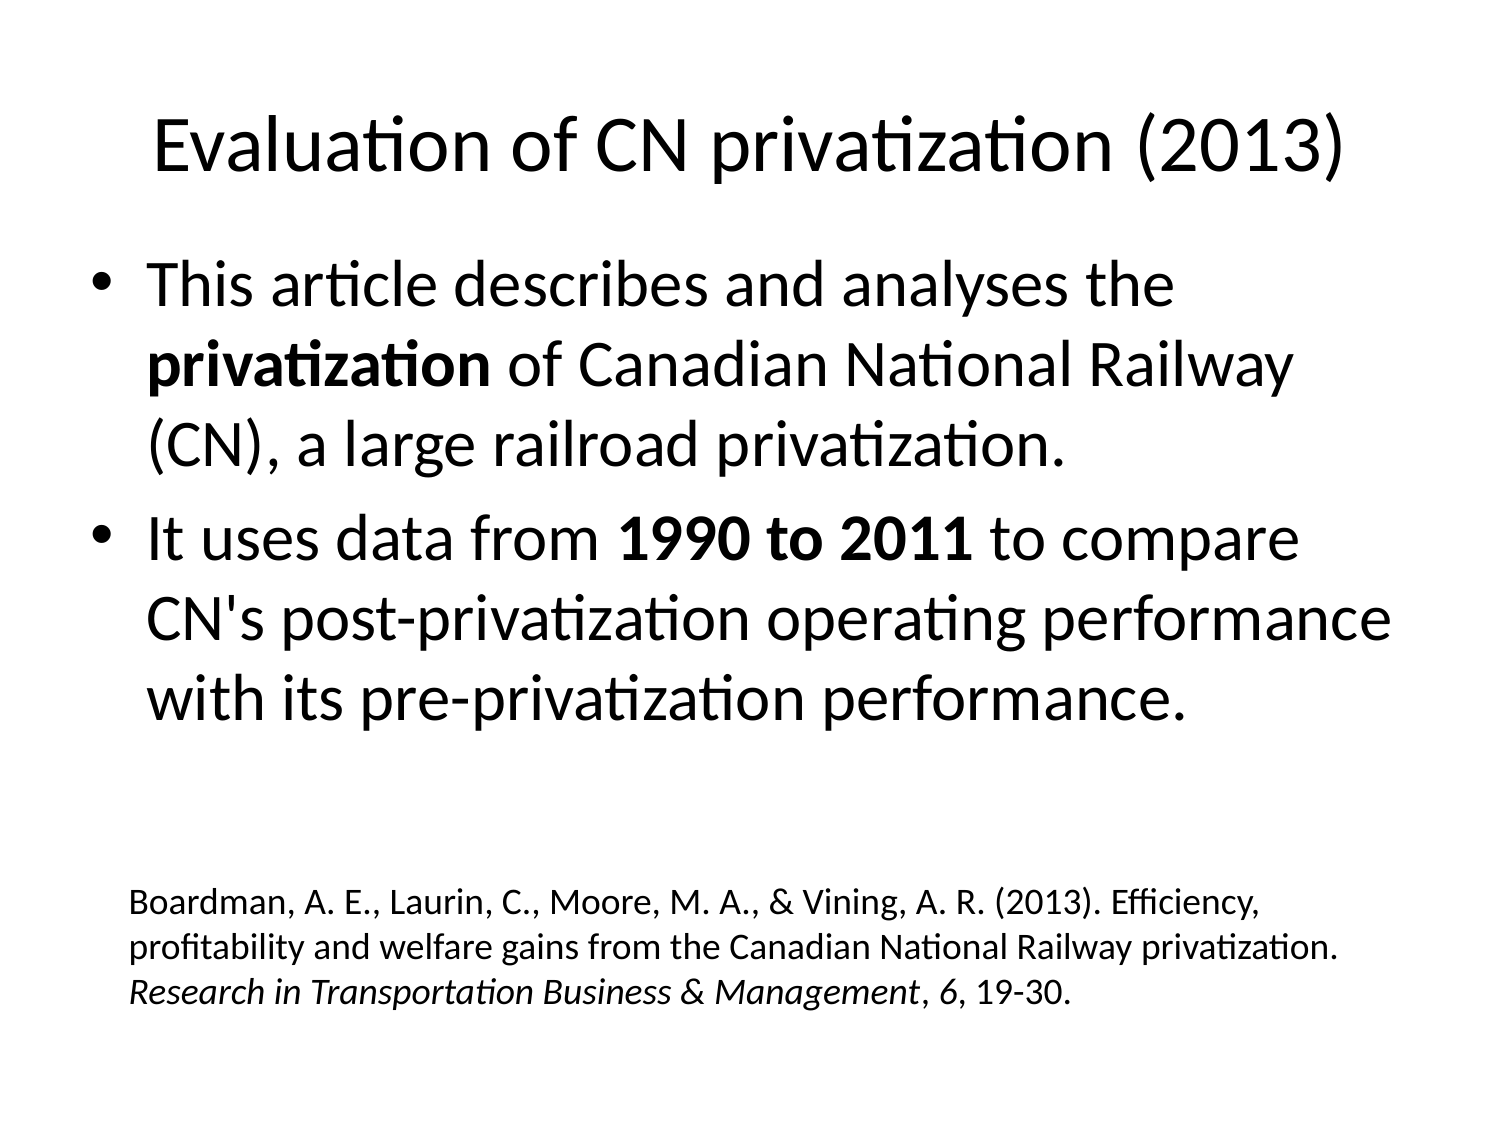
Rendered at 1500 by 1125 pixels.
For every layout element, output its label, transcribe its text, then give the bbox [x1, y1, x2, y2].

title Evaluation of CN privatization (2013) [75, 45, 1425, 232]
text_box Boardman, A. E., Laurin, C., Moore, M. A., & Vining, A. R. (2013). Efficiency, profitability and welfare gains from the Canadian National Railway privatization. Research in Transportation Business & Management, 6, 19-30. [113, 869, 1425, 1020]
list This article describes and analyses the privatization of Canadian National Railway (CN), a large railroad privatization. It uses data from 1990 to 2011 to compare CN's post-privatization operating performance with its pre-privatization performance. [75, 232, 1425, 975]
